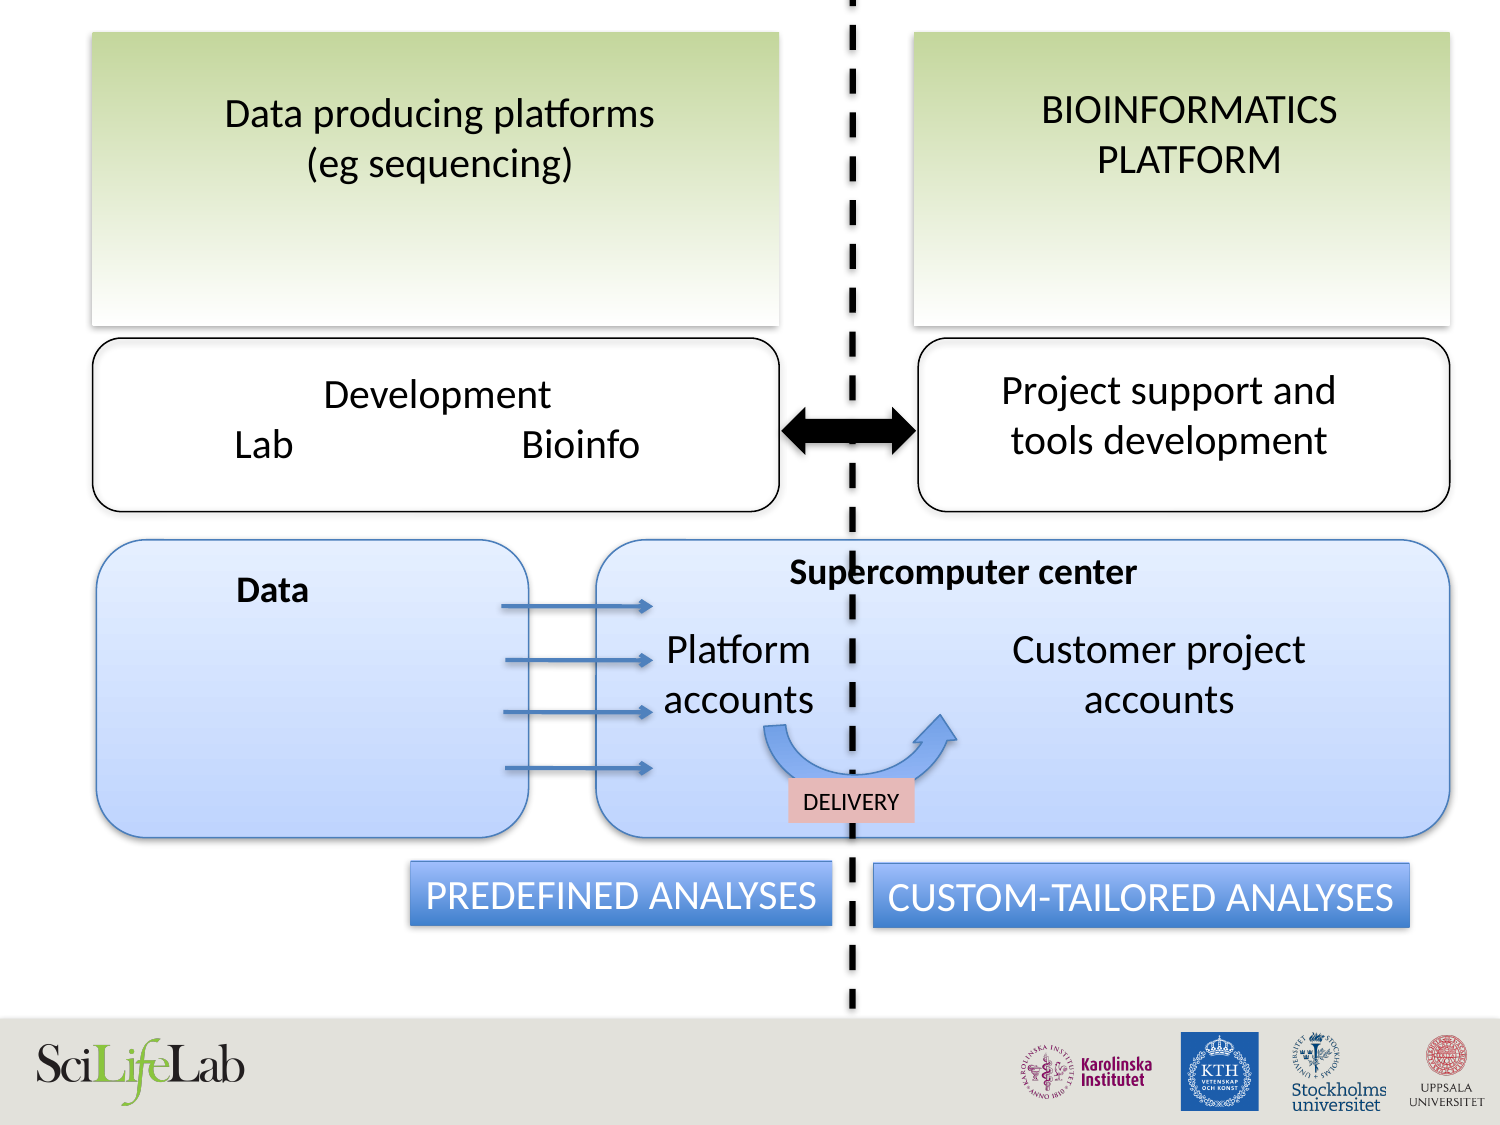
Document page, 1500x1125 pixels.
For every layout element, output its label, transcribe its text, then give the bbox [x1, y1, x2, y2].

text_box [595, 730, 844, 839]
text_box [791, 730, 920, 772]
text_box [913, 32, 1450, 327]
text_box [780, 406, 917, 456]
text_box [595, 538, 845, 614]
text_box Customer project accounts [976, 614, 1343, 730]
text_box [859, 539, 1451, 839]
text_box BIOINFORMATICS PLATFORM [1025, 24, 1355, 190]
text_box [91, 337, 780, 513]
text_box PREDEFINED ANALYSES [410, 860, 833, 926]
text_box [763, 713, 958, 781]
text_box Development Lab Bioinfo [210, 359, 666, 474]
text_box Supercomputer center [774, 539, 1153, 599]
text_box Project support and tools development [950, 355, 1388, 470]
text_box [917, 337, 1451, 513]
text_box DELIVERY [788, 778, 915, 823]
text_box [95, 538, 530, 839]
text_box Data producing platforms (eg sequencing) [209, 78, 670, 193]
text_box [92, 32, 780, 327]
text_box Data [221, 557, 325, 617]
text_box CUSTOM-TAILORED ANALYSES [873, 862, 1410, 928]
text_box Platform accounts [555, 614, 922, 730]
